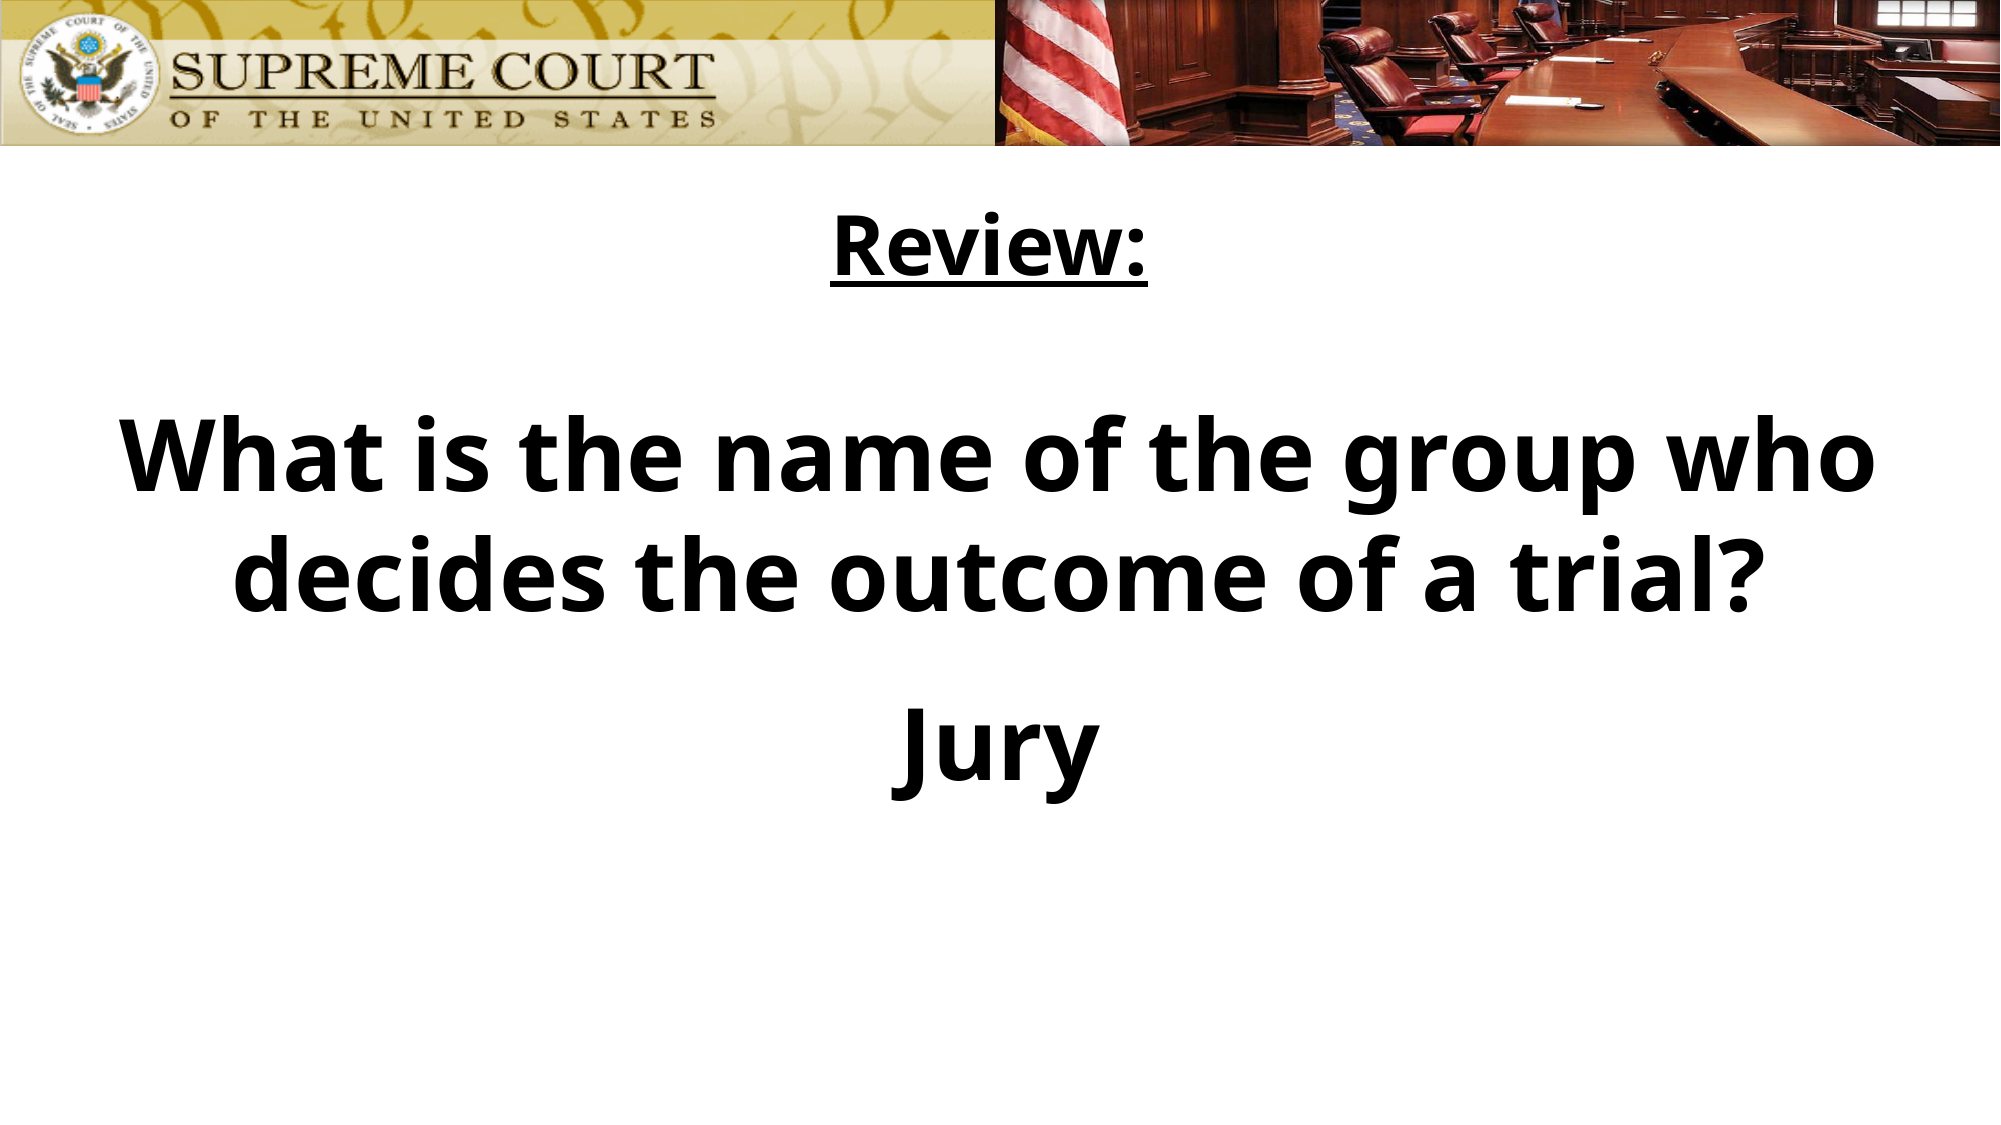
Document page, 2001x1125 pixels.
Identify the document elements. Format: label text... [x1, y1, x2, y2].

title Review: What is the name of the group who decides the outcome of a trial? [0, 184, 2000, 583]
picture [0, 0, 2000, 146]
text_box Jury [0, 673, 2000, 808]
